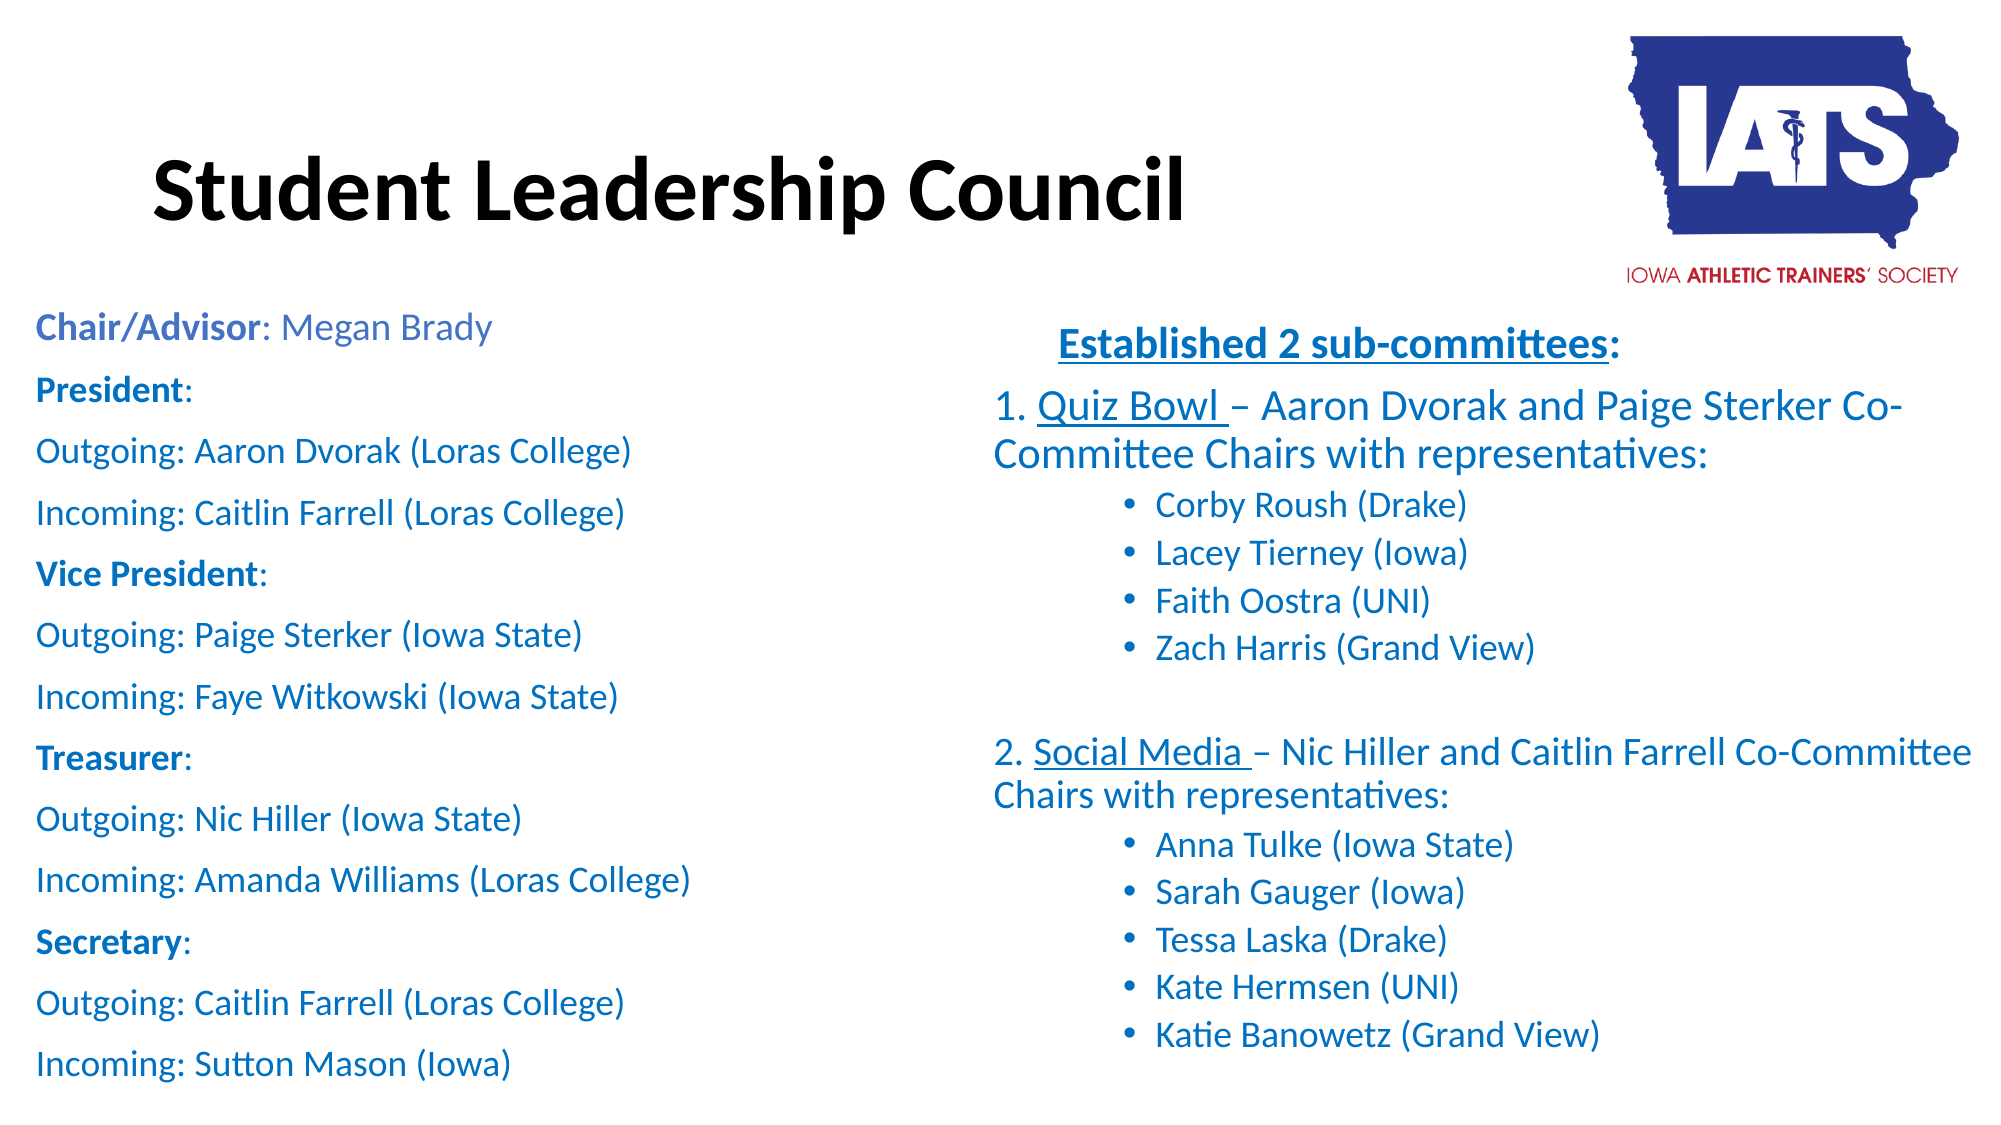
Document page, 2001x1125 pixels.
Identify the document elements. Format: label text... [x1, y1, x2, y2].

list Chair/Advisor: Megan Brady President: Outgoing: Aaron Dvorak (Loras College) Incoming: Caitlin Farrell (Loras College) Vice President: Outgoing: Paige Sterker (Iowa State) Incoming: Faye Witkowski (Iowa State) Treasurer: Outgoing: Nic Hiller (Iowa State) Incoming: Amanda Williams (Loras College) Secretary: Outgoing: Caitlin Farrell (Loras College) Incoming: Sutton Mason (Iowa) [20, 299, 913, 1112]
picture [1603, 12, 1983, 313]
list Established 2 sub-committees: 1. Quiz Bowl – Aaron Dvorak and Paige Sterker Co-Committee Chairs with representatives: Corby Roush (Drake) Lacey Tierney (Iowa) Faith Oostra (UNI) Zach Harris (Grand View) 2. Social Media – Nic Hiller and Caitlin Farrell Co-Committee Chairs with representatives: Anna Tulke (Iowa State) Sarah Gauger (Iowa) Tessa Laska (Drake) Kate Hermsen (UNI) Katie Banowetz (Grand View) [978, 312, 2000, 1069]
title Student Leadership Council [137, 95, 1598, 299]
